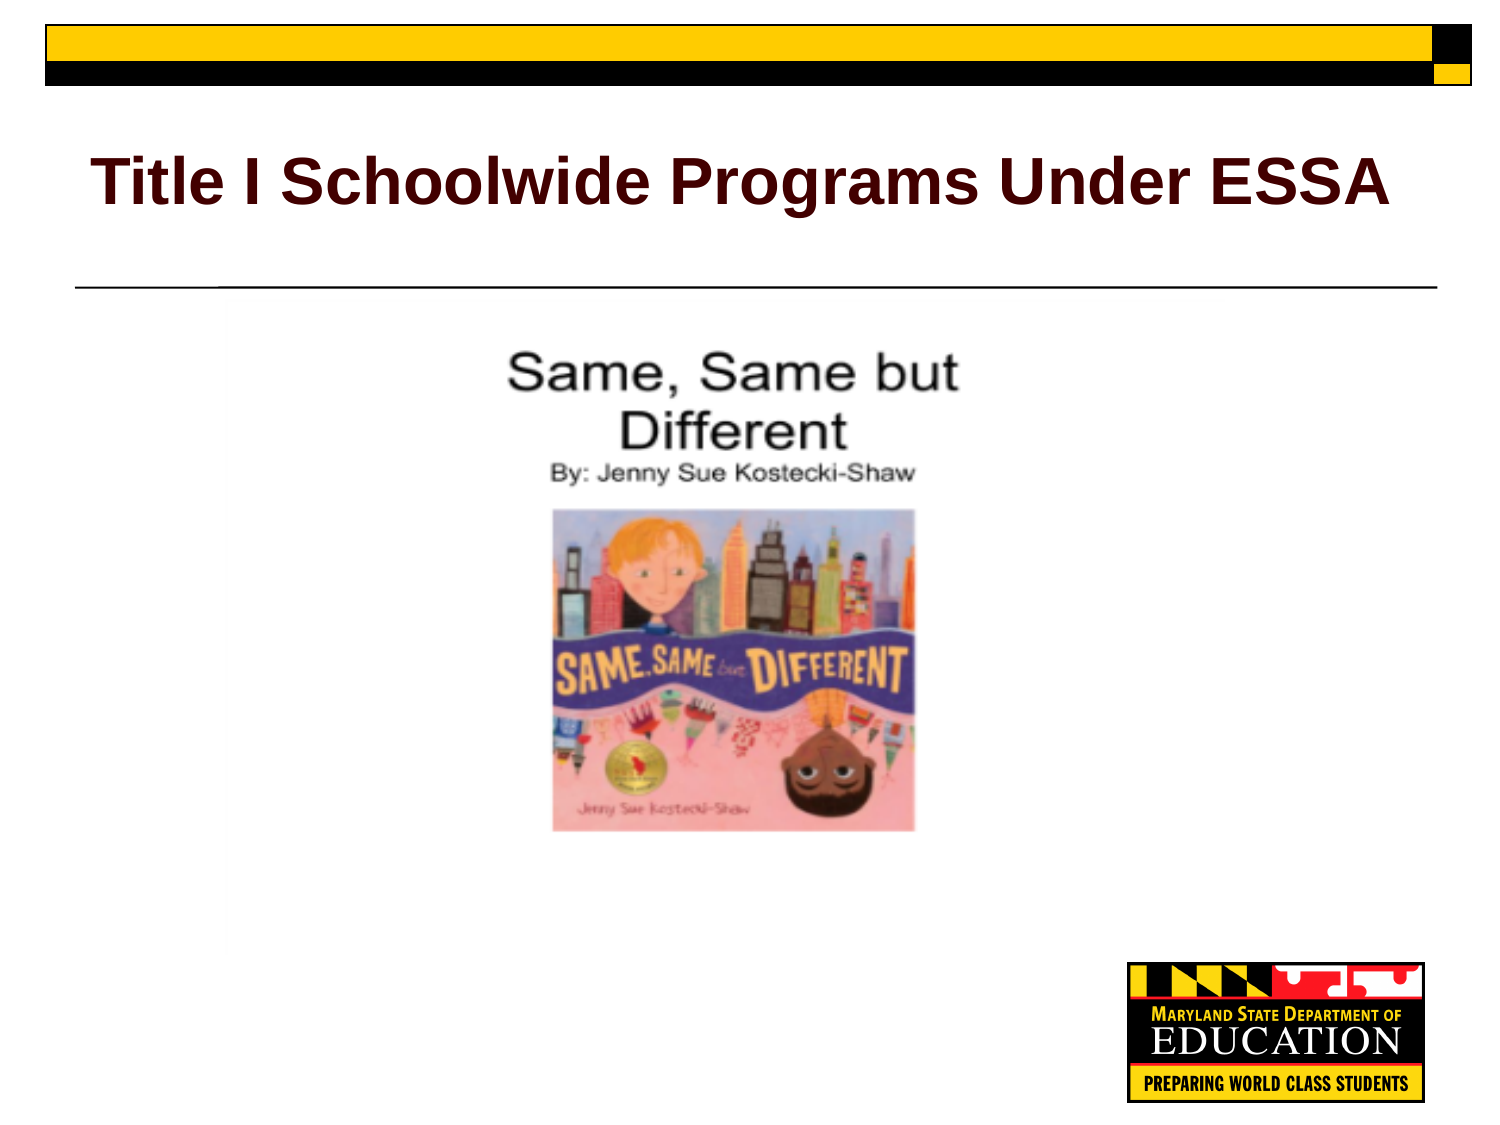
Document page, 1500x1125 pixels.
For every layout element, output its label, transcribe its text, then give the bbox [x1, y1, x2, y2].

list Same Same but Different [75, 375, 1425, 1006]
picture [224, 299, 1226, 955]
title Title I Schoolwide Programs Under ESSA [75, 87, 1425, 225]
picture [1127, 1006, 1425, 1103]
